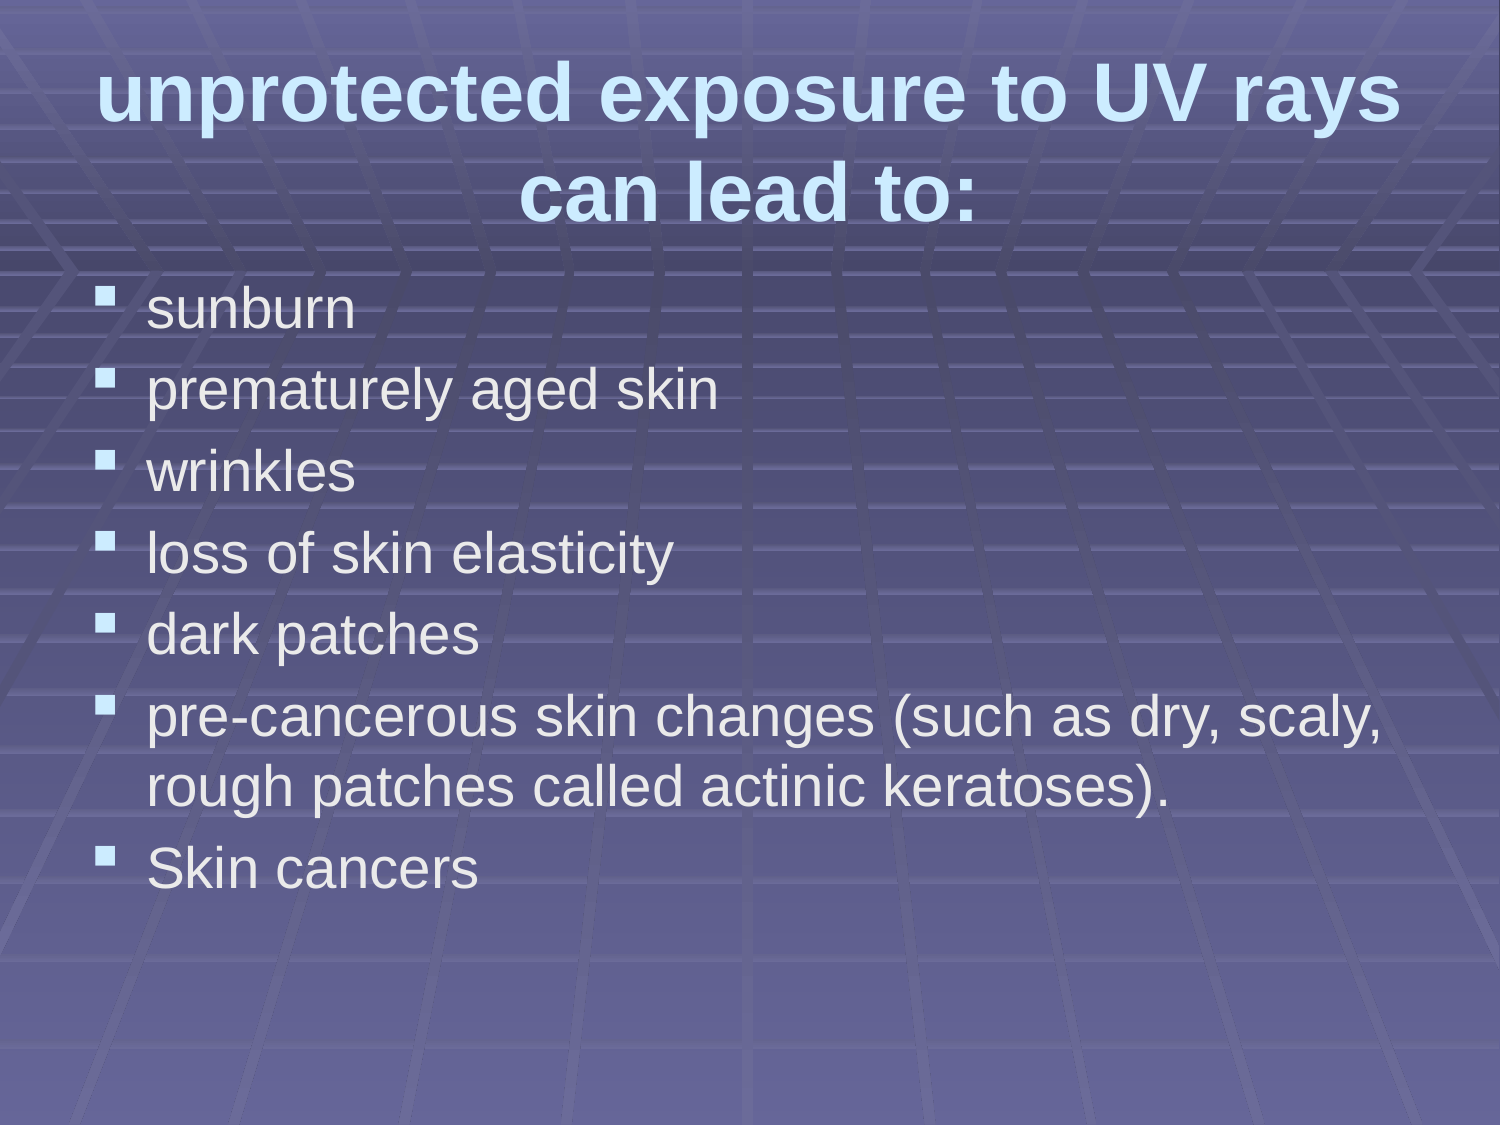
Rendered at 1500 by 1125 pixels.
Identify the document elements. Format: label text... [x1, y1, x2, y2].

list sunburn prematurely aged skin wrinkles loss of skin elasticity dark patches pre-cancerous skin changes (such as dry, scaly, rough patches called actinic keratoses). Skin cancers [74, 261, 1425, 1001]
title unprotected exposure to UV rays can lead to: [74, 44, 1425, 233]
